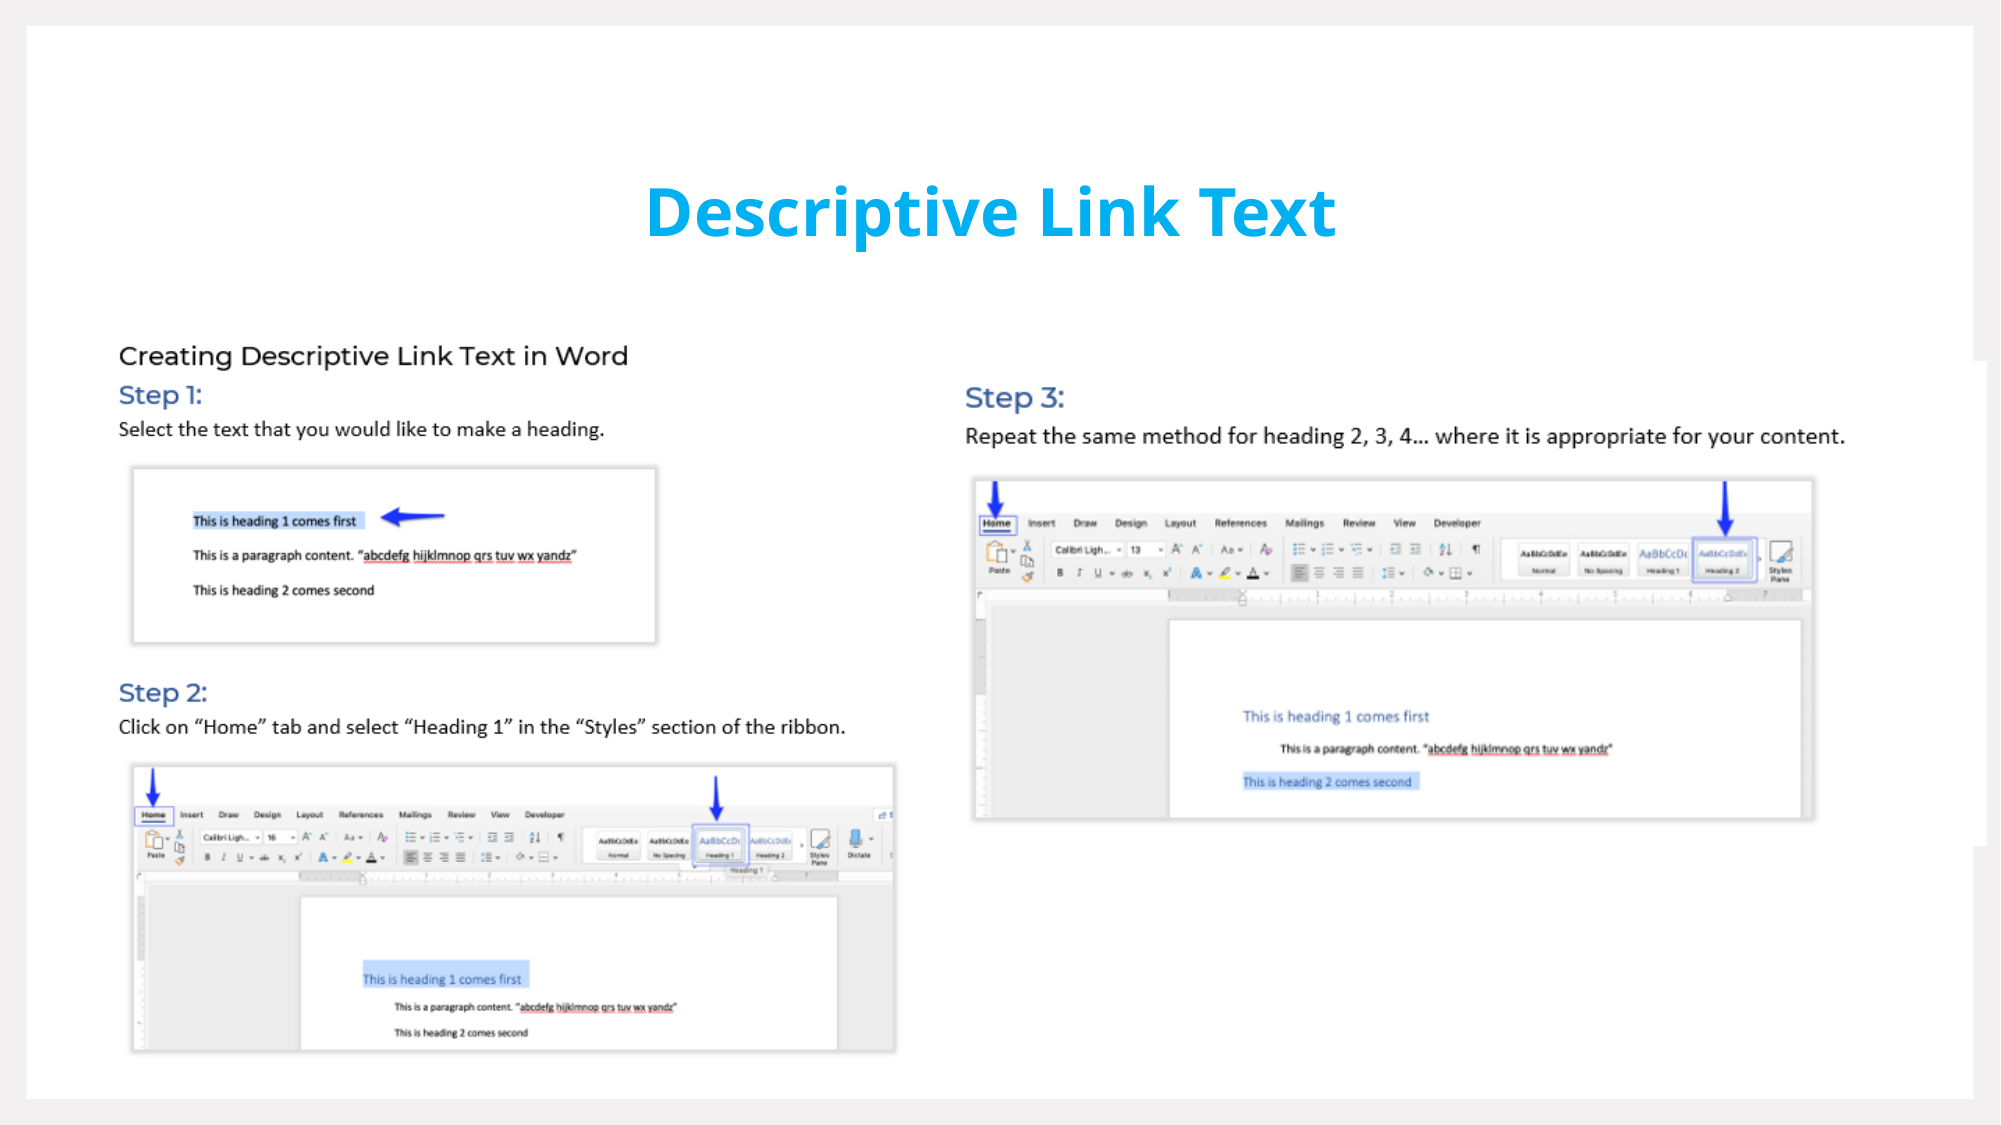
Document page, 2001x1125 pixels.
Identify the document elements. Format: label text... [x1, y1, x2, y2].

picture [934, 361, 1987, 846]
title Descriptive Link Text [168, 45, 1832, 258]
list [105, 343, 918, 1079]
